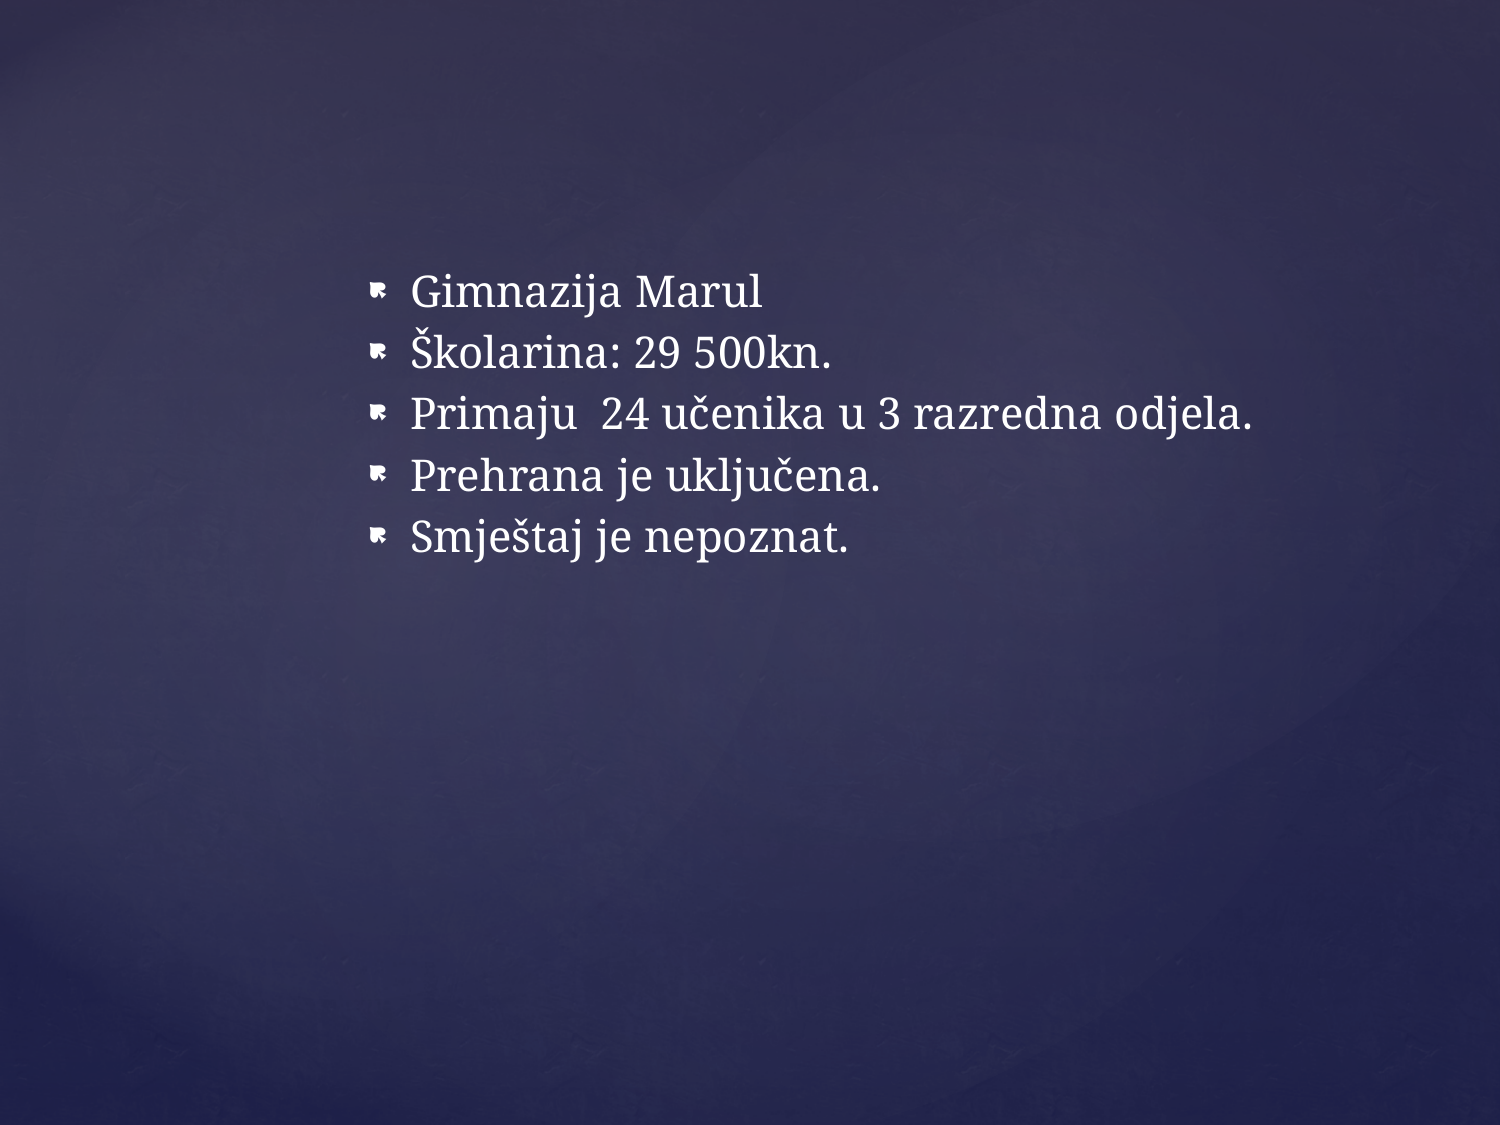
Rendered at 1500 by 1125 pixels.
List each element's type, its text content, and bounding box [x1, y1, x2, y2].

list Gimnazija Marul Školarina: 29 500kn. Primaju 24 učenika u 3 razredna odjela. Prehrana je uključena. Smještaj je nepoznat. [350, 112, 1350, 713]
